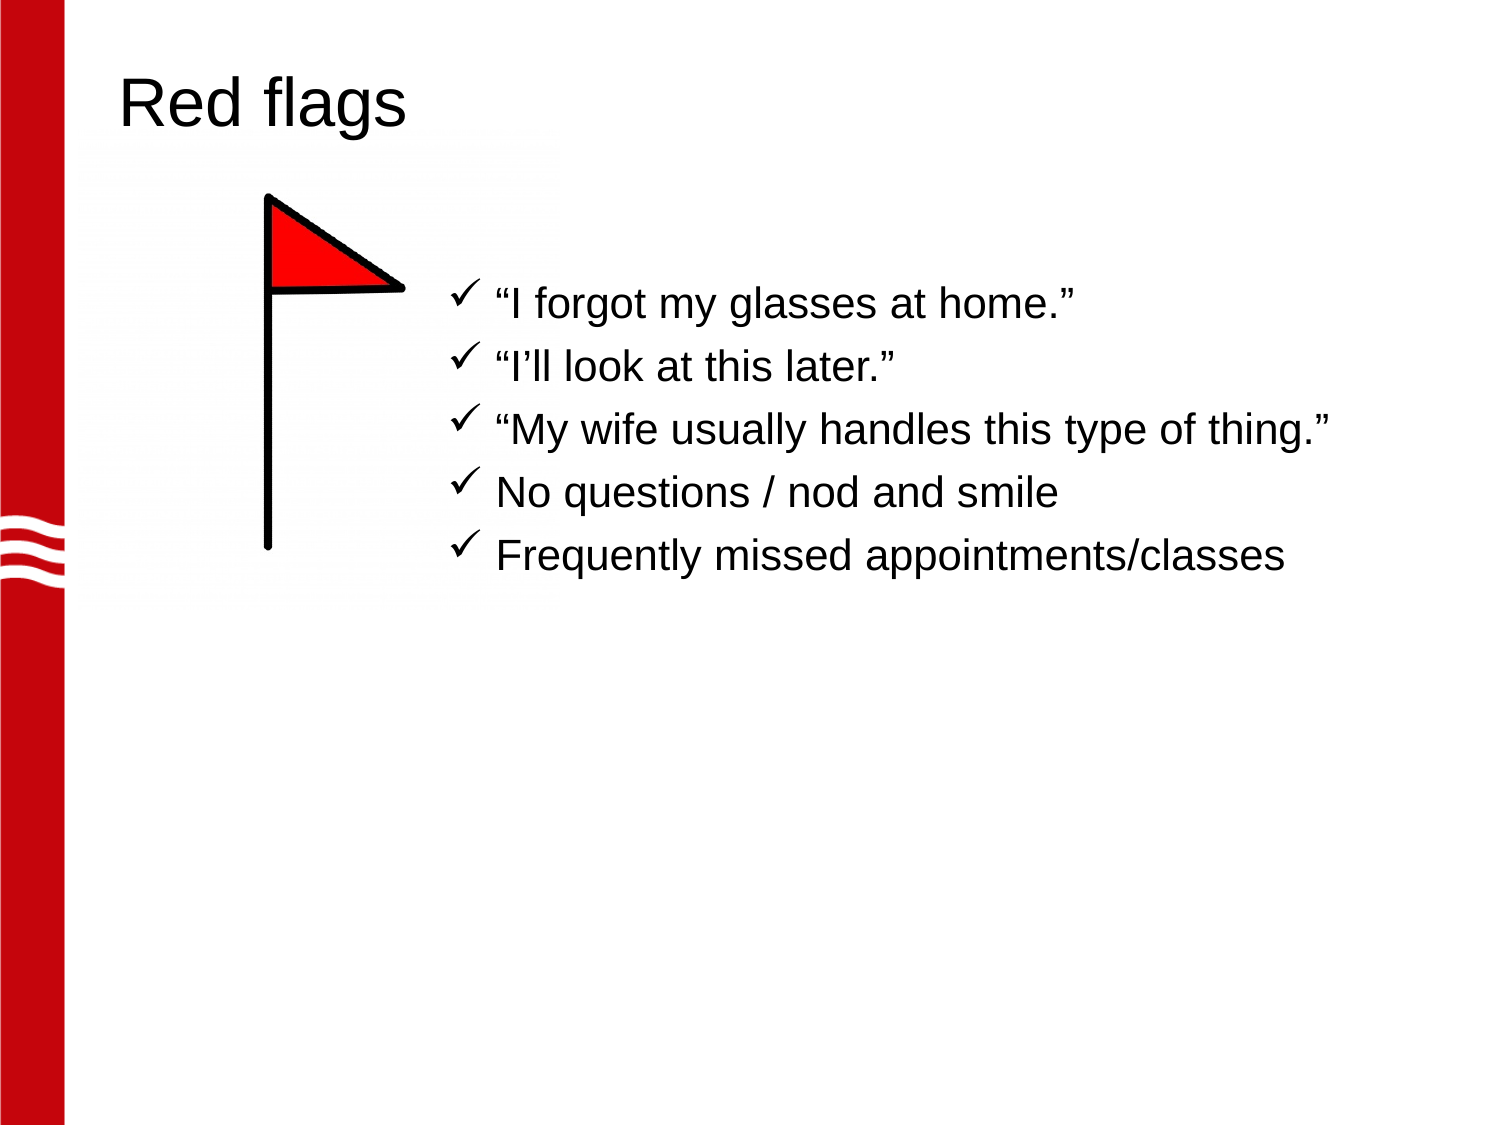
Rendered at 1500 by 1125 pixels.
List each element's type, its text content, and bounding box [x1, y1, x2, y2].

list “I forgot my glasses at home.” “I’ll look at this later.” “My wife usually handles this type of thing.” No questions / nod and smile Frequently missed appointments/classes [432, 273, 1384, 1102]
picture [0, 0, 1500, 1125]
title Red flags [103, 51, 1397, 157]
